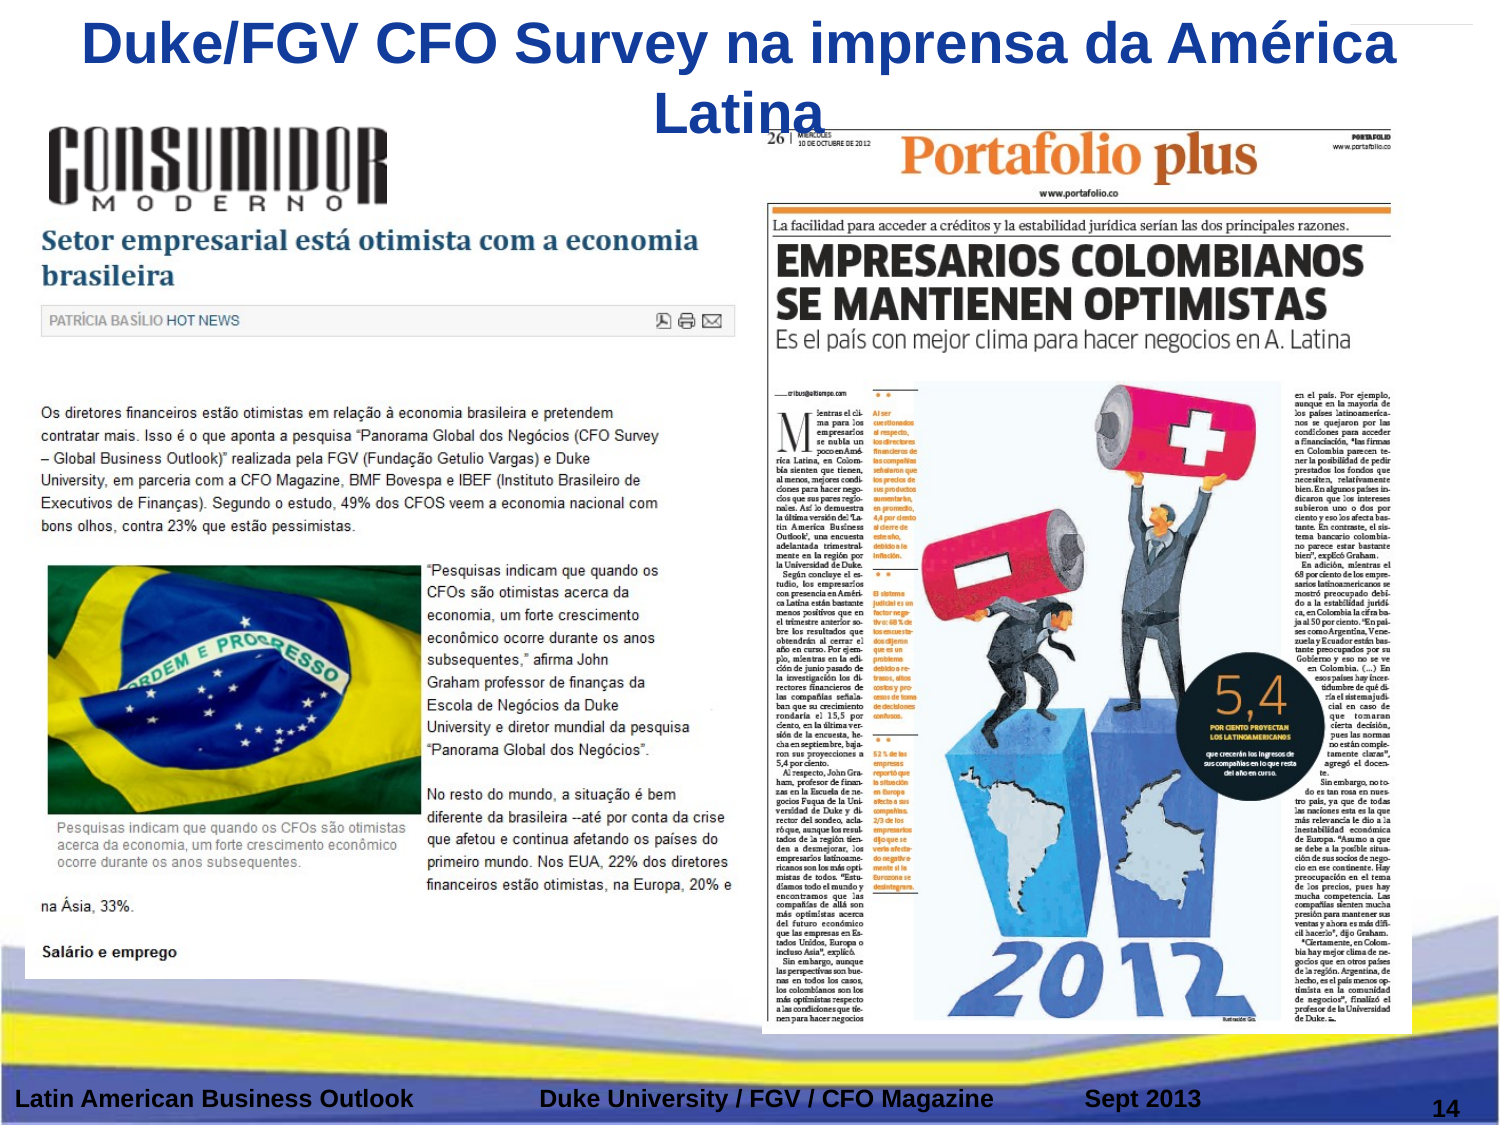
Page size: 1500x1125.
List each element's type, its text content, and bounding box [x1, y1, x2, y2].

text_box Duke/FGV CFO Survey na imprensa da América Latina [16, 12, 1463, 138]
picture [0, 0, 1500, 1125]
text_box Latin American Business Outlook Duke University / FGV / CFO Magazine Sept 2013 [0, 1074, 1300, 1125]
slide_number 14 [1362, 1077, 1475, 1125]
